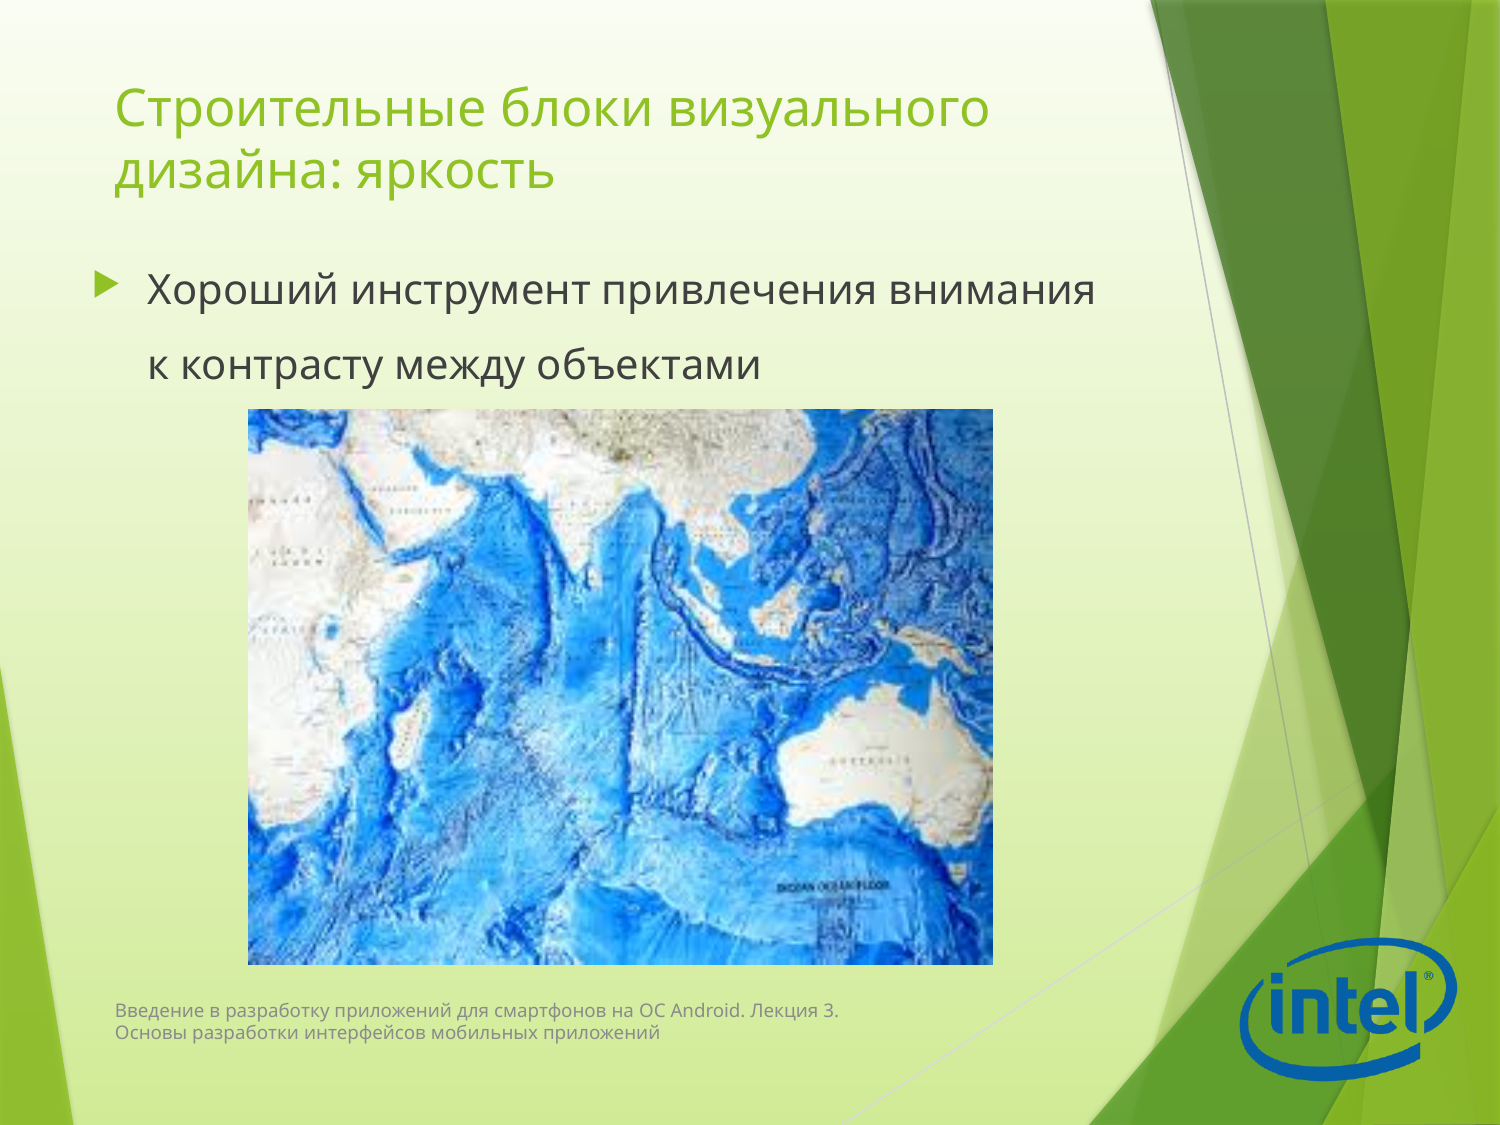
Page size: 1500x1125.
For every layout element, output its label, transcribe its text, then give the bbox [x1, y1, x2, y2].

picture [248, 408, 994, 966]
list Хороший инструмент привлечения внимания к контрасту между объектами [76, 172, 1119, 383]
footer Введение в разработку приложений для смартфонов на ОС Android. Лекция 3. Основы разработки интерфейсов мобильных приложений [99, 991, 859, 1051]
picture [1195, 893, 1500, 1125]
title Строительные блоки визуального дизайна: яркость [99, 66, 1142, 211]
